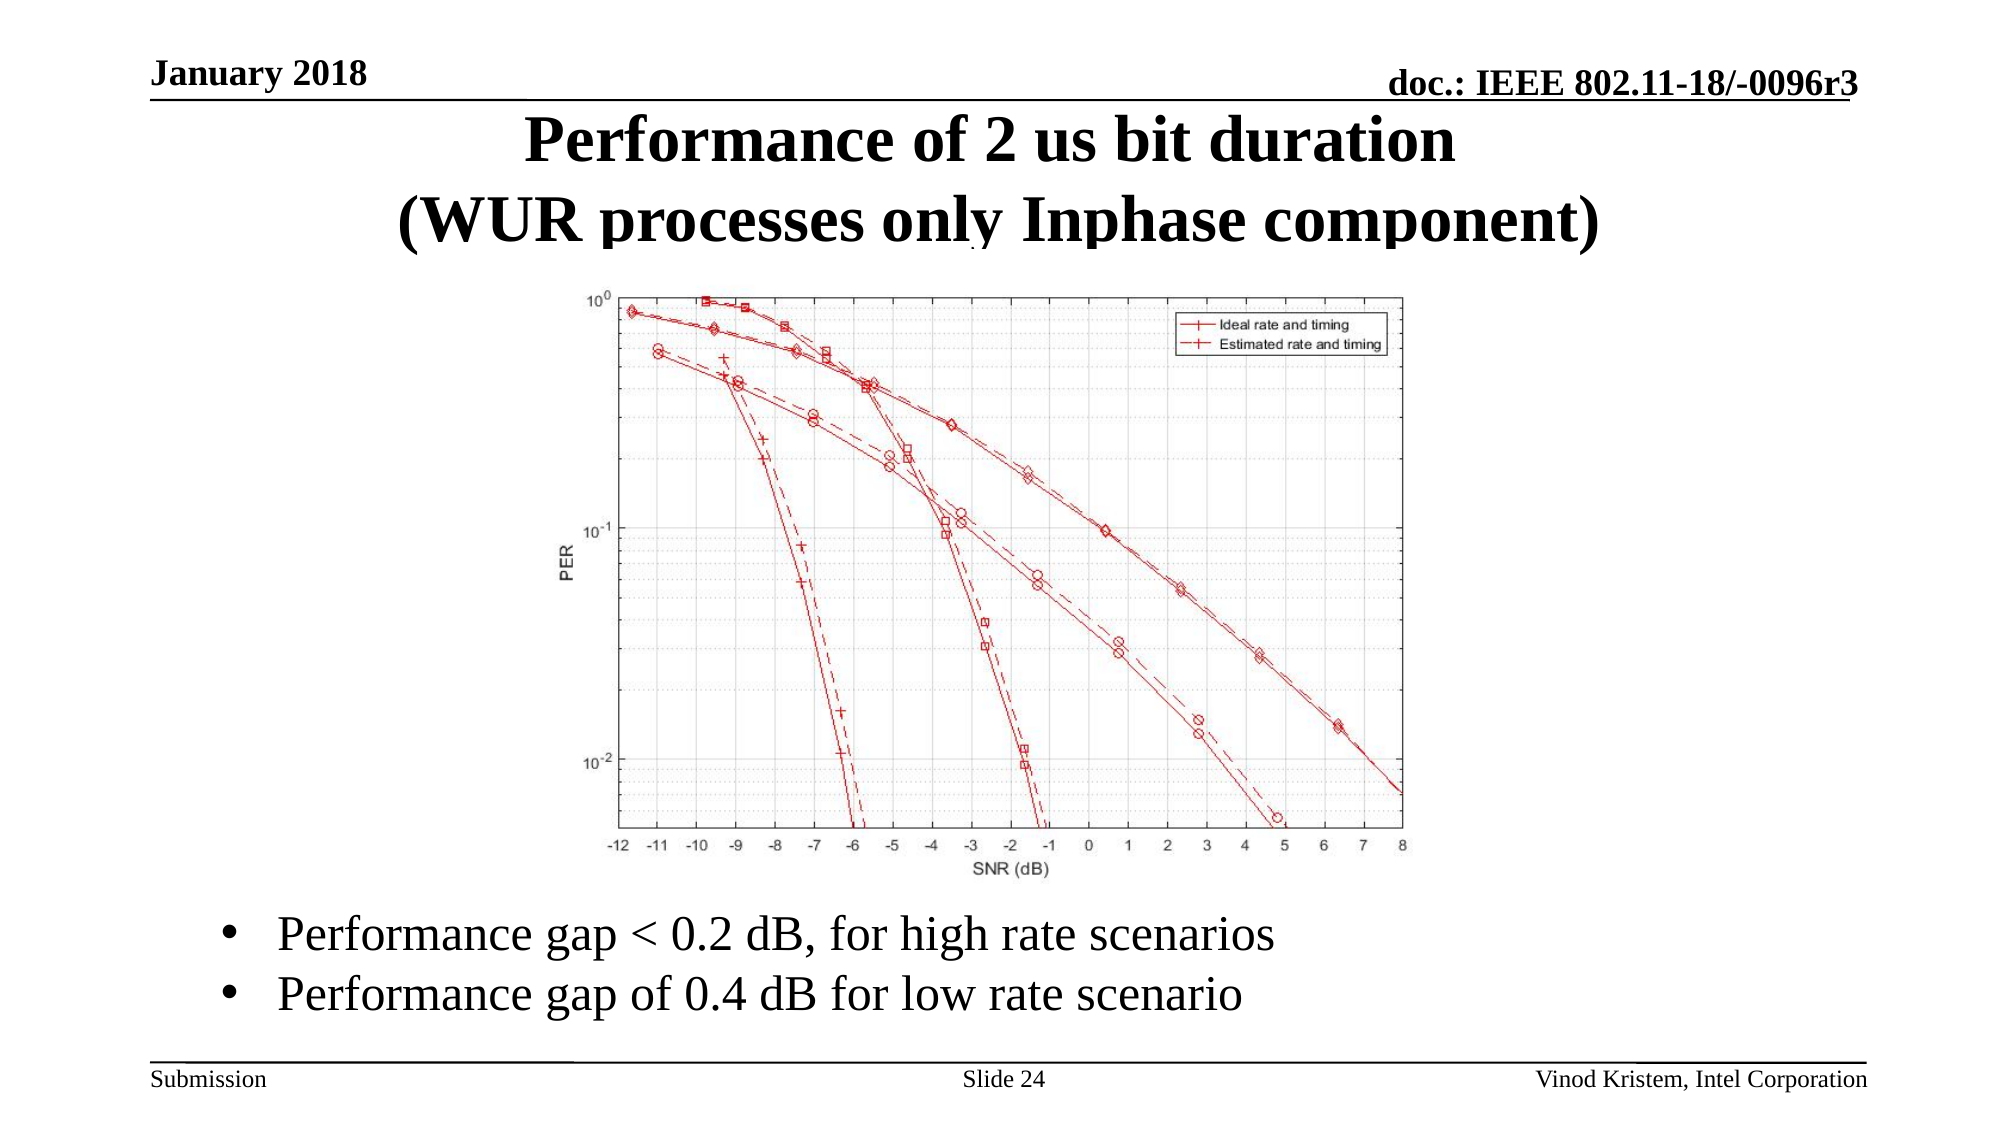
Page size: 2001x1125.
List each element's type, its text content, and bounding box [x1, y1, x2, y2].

text_box Performance gap < 0.2 dB, for high rate scenarios Performance gap of 0.4 dB for low rate scenario [206, 893, 1794, 1029]
footer Vinod Kristem, Intel Corporation [1171, 1061, 1869, 1093]
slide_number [149, 48, 458, 94]
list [487, 249, 1500, 901]
slide_number Slide 24 [946, 1061, 1063, 1123]
title Performance of 2 us bit duration (WUR processes only Inphase component) [149, 87, 1850, 263]
